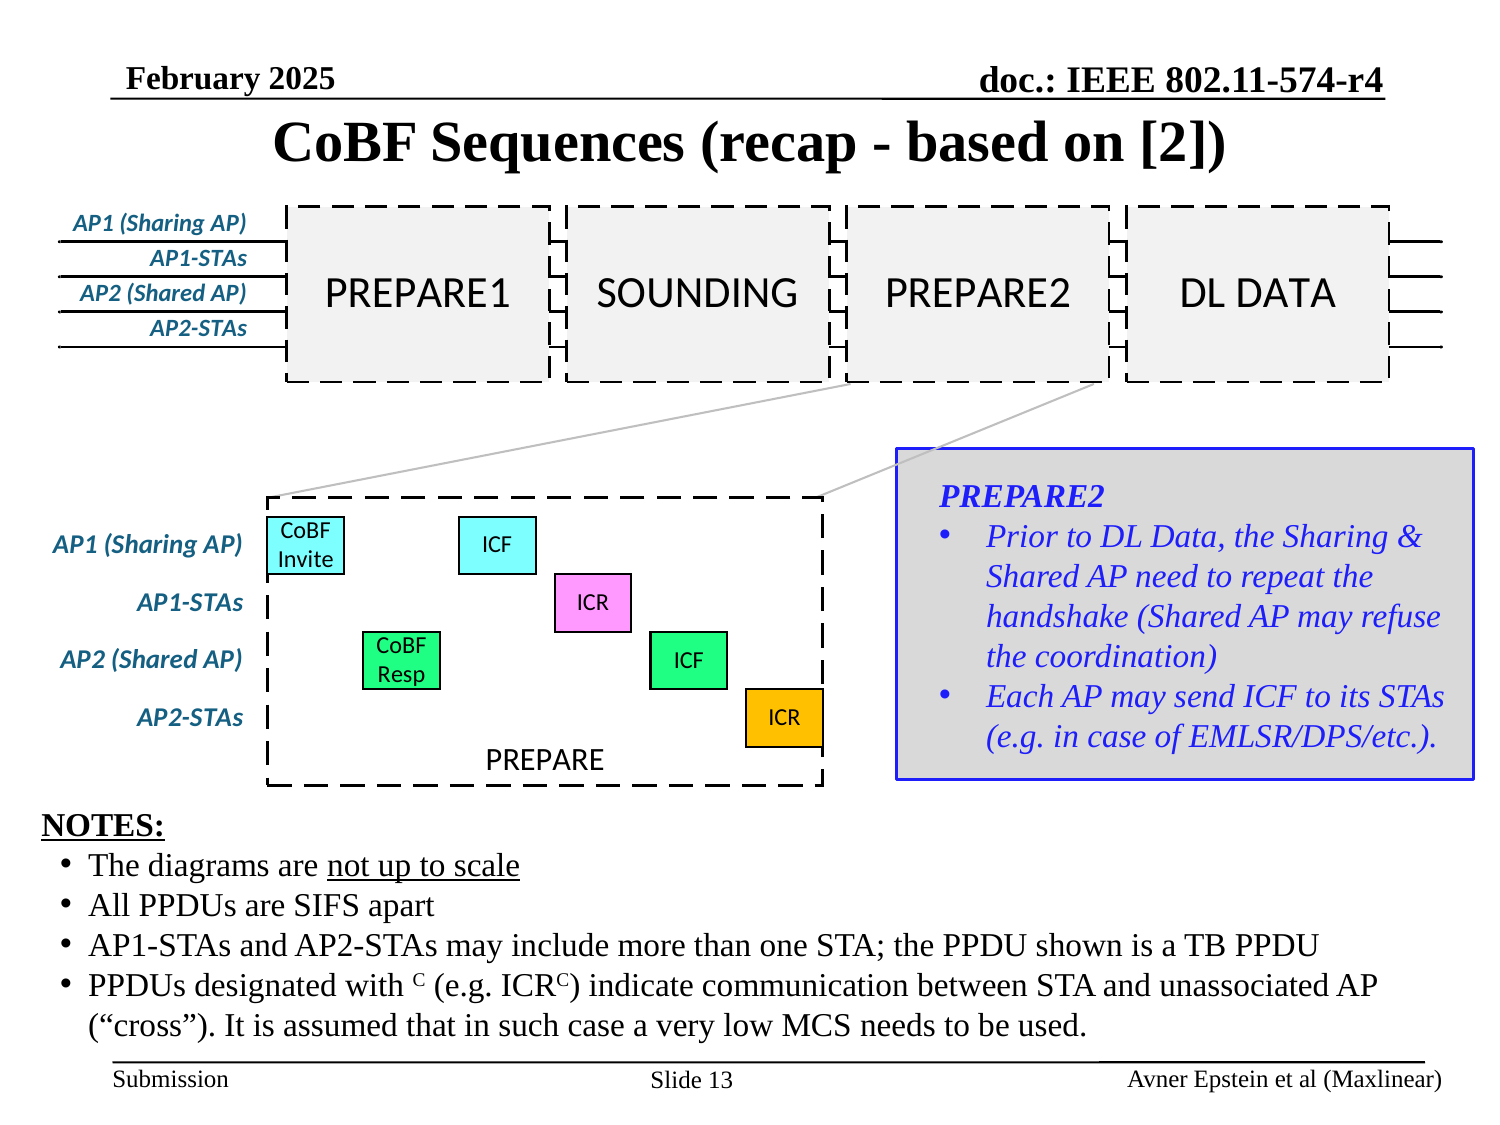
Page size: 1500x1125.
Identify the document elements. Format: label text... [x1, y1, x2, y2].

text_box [268, 383, 814, 492]
list PREPARE2 Prior to DL Data, the Sharing & Shared AP need to repeat the handshake (Shared AP may refuse the coordination) Each AP may send ICF to its STAs (e.g. in case of EMLSR/DPS/etc.). [896, 448, 1474, 780]
picture [55, 199, 1444, 385]
title CoBF Sequences (recap - based on [2]) [112, 94, 1388, 183]
picture [37, 494, 826, 797]
text_box NOTES: The diagrams are not up to scale All PPDUs are SIFS apart AP1-STAs and AP2-STAs may include more than one STA; the PPDU shown is a TB PPDU PPDUs designated with C (e.g. ICRC) indicate communication between STA and unassociated AP (“cross”). It is assumed that in such case a very low MCS needs to be used. [26, 796, 1457, 1051]
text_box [815, 383, 1095, 498]
